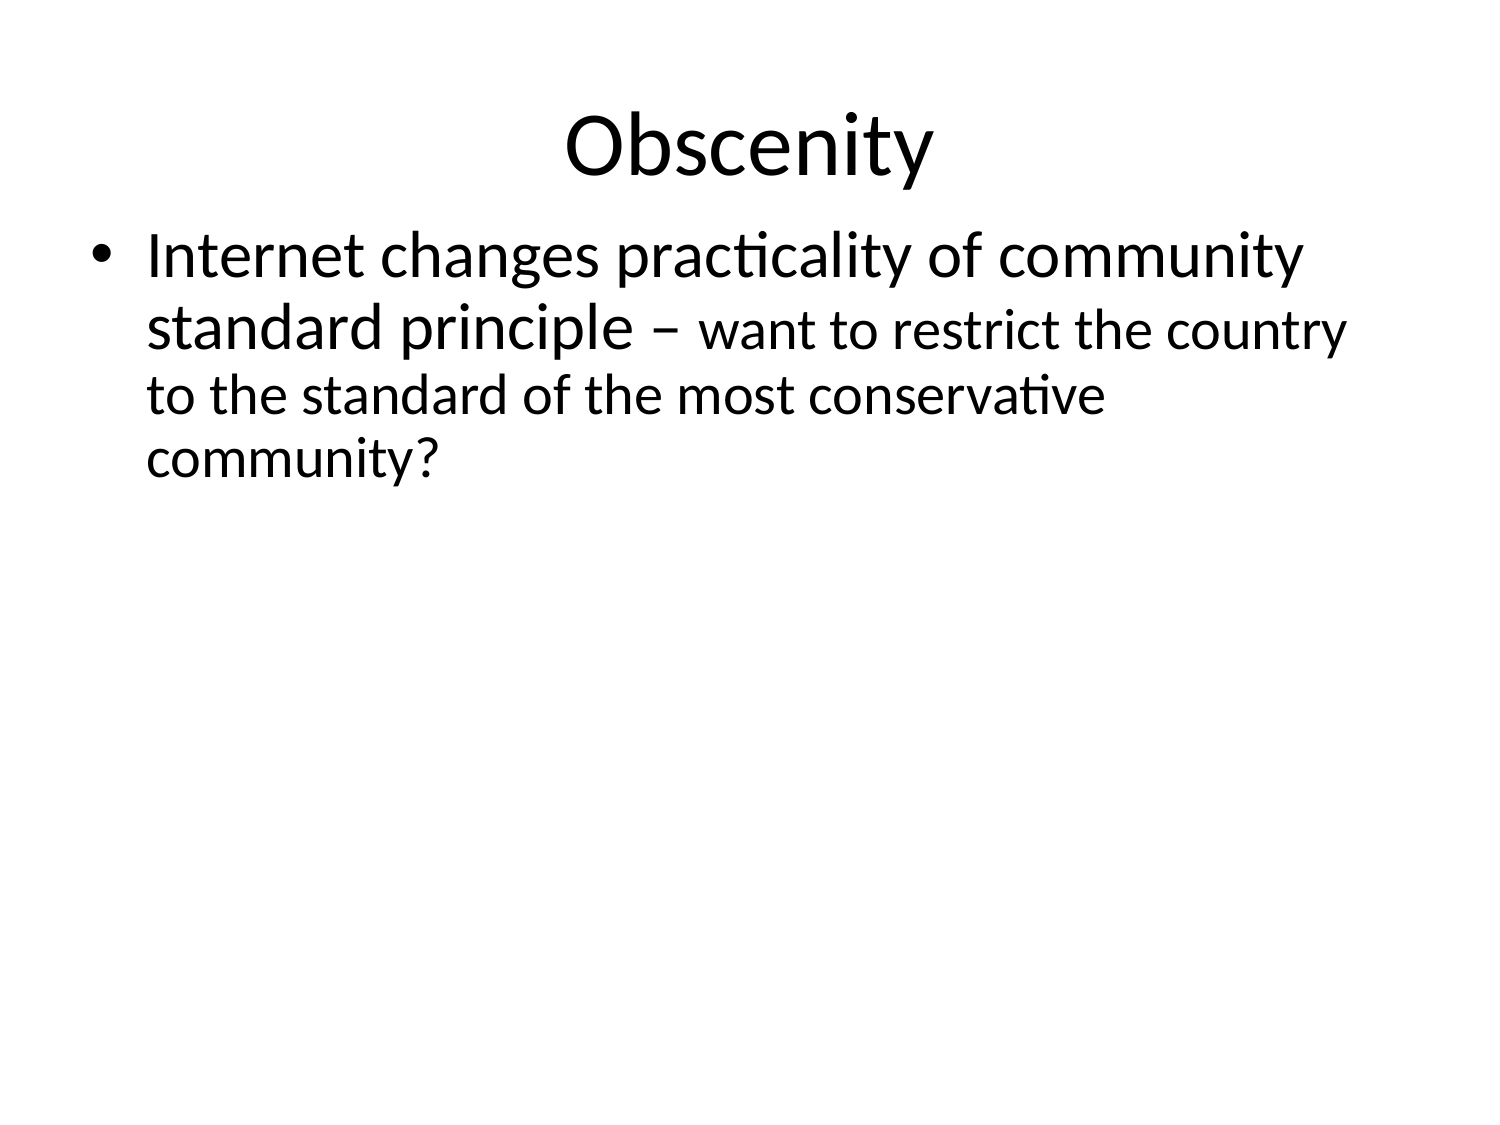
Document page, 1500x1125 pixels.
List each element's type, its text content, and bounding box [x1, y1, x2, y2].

title Obscenity [75, 45, 1425, 233]
list Internet changes practicality of community standard principle – want to restrict the country to the standard of the most conservative community? [75, 212, 1417, 1013]
